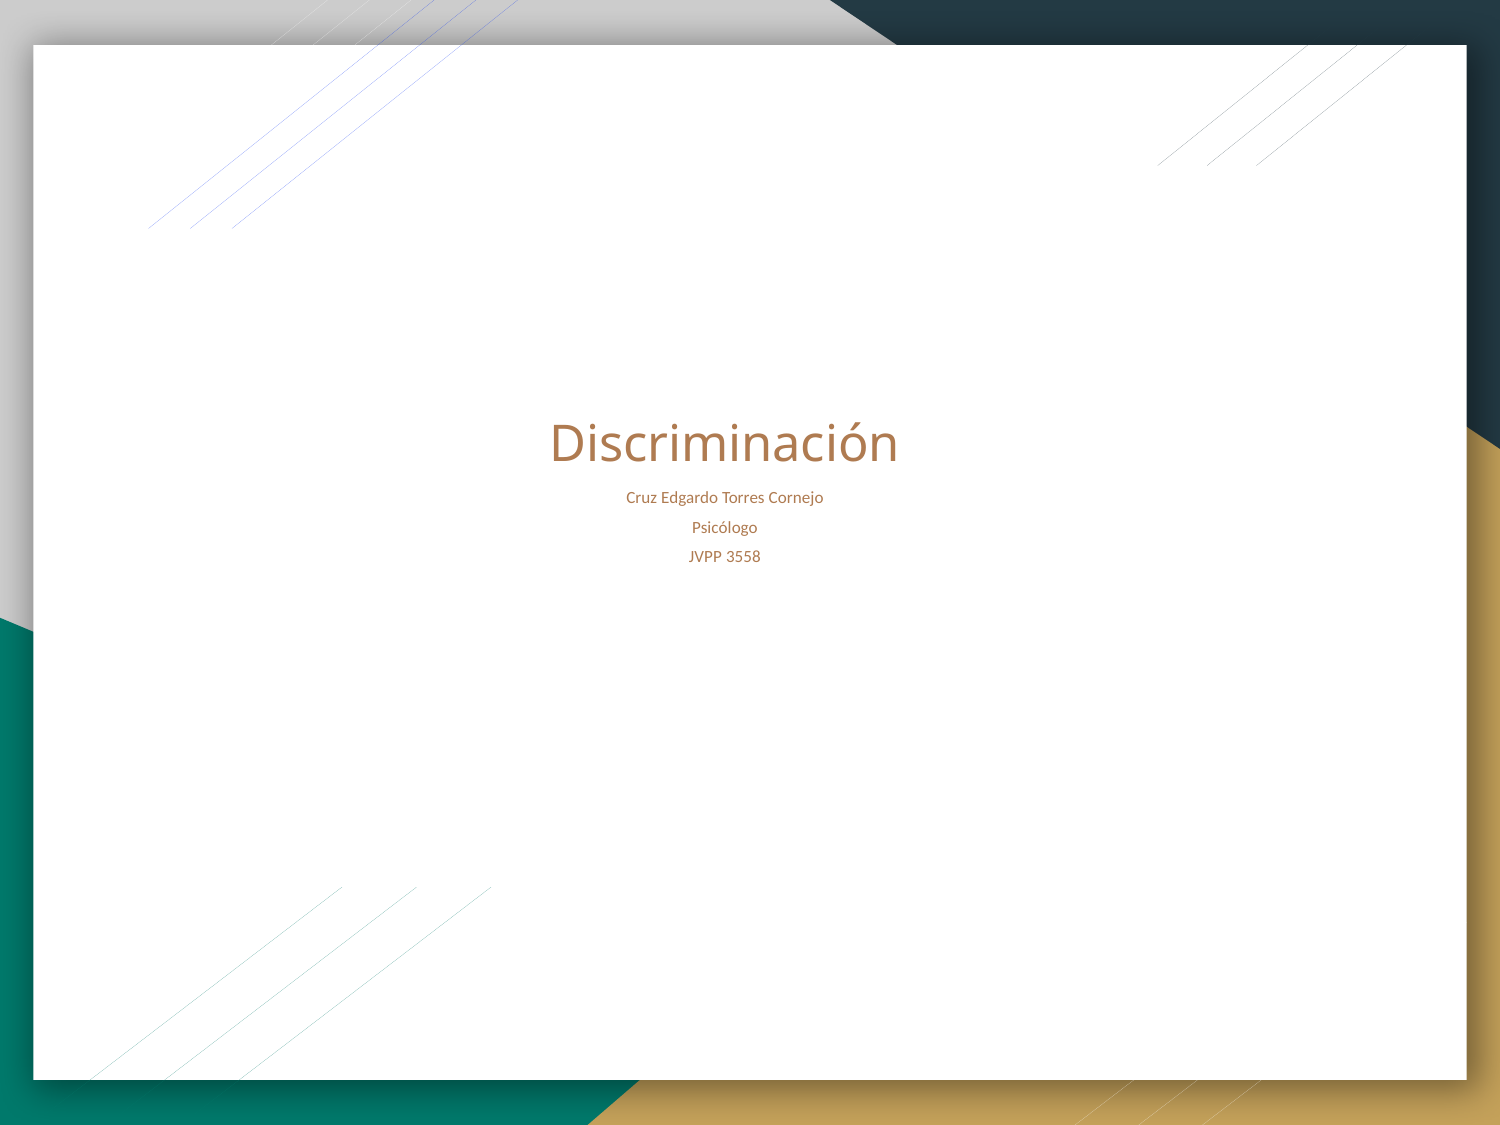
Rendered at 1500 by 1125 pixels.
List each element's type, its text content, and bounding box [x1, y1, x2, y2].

title Discriminación [146, 352, 1304, 480]
subtitle Cruz Edgardo Torres Cornejo Psicólogo JVPP 3558 [506, 479, 944, 574]
